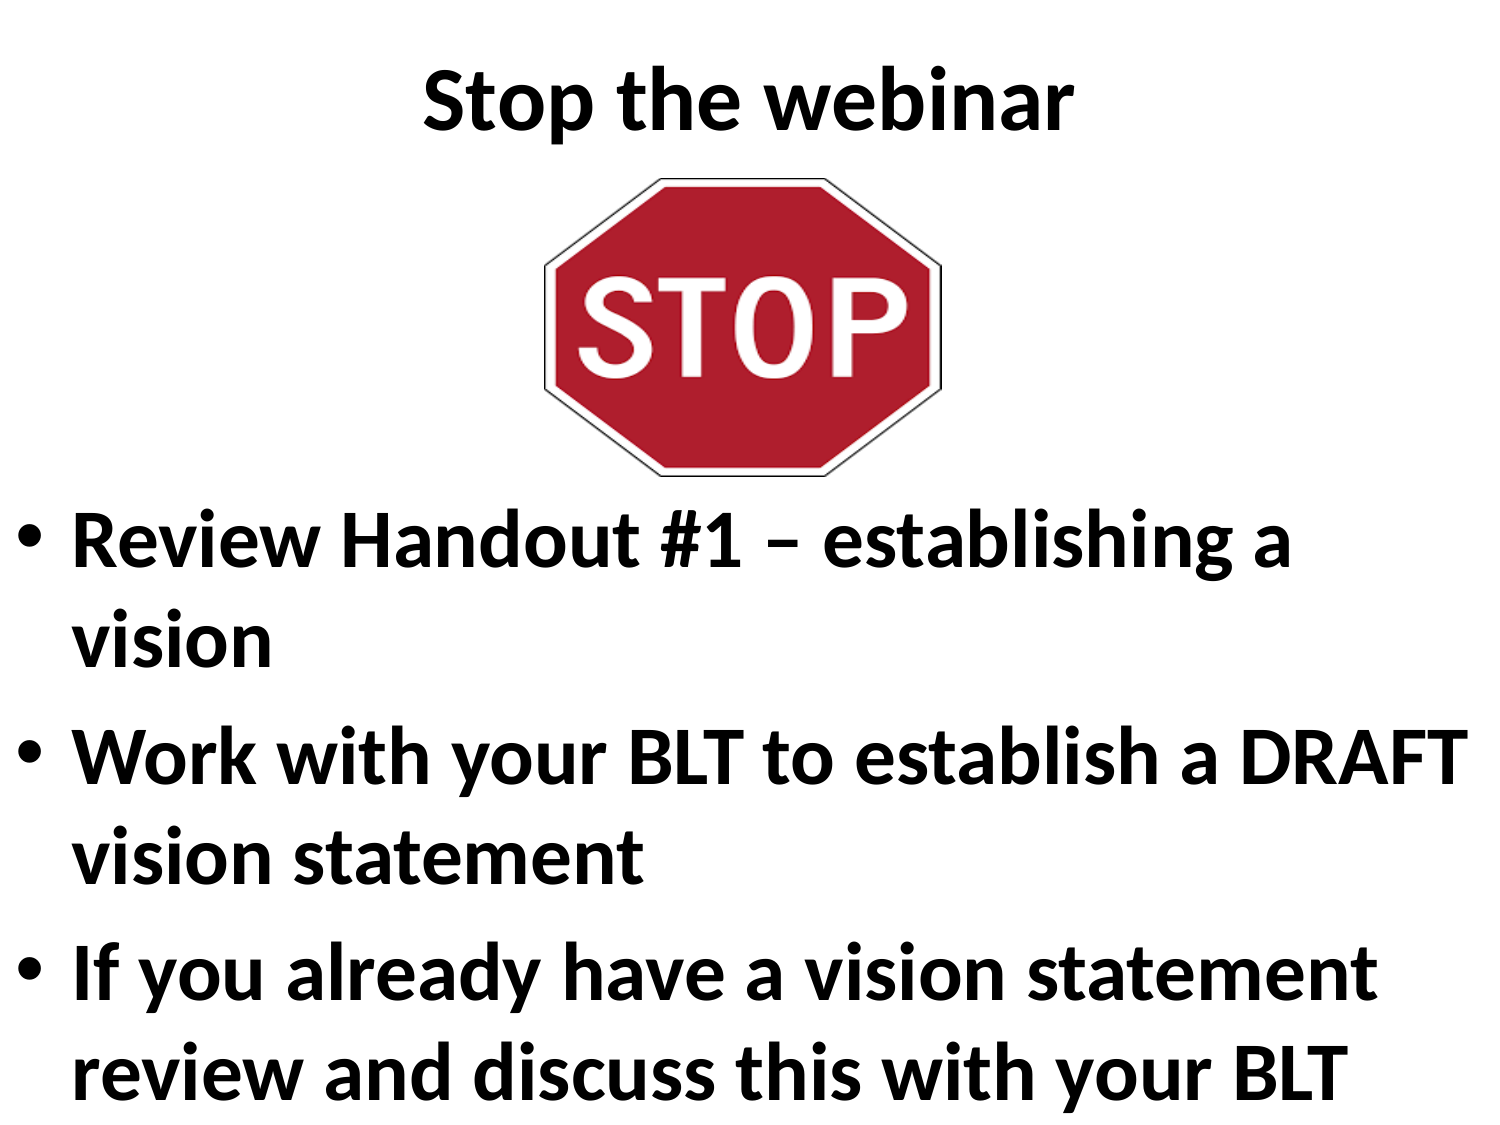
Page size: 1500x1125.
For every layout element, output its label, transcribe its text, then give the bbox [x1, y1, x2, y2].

picture [543, 178, 942, 478]
list Review Handout #1 – establishing a vision Work with your BLT to establish a DRAFT vision statement If you already have a vision statement review and discuss this with your BLT [0, 476, 1500, 1125]
title Stop the webinar [75, 0, 1425, 188]
